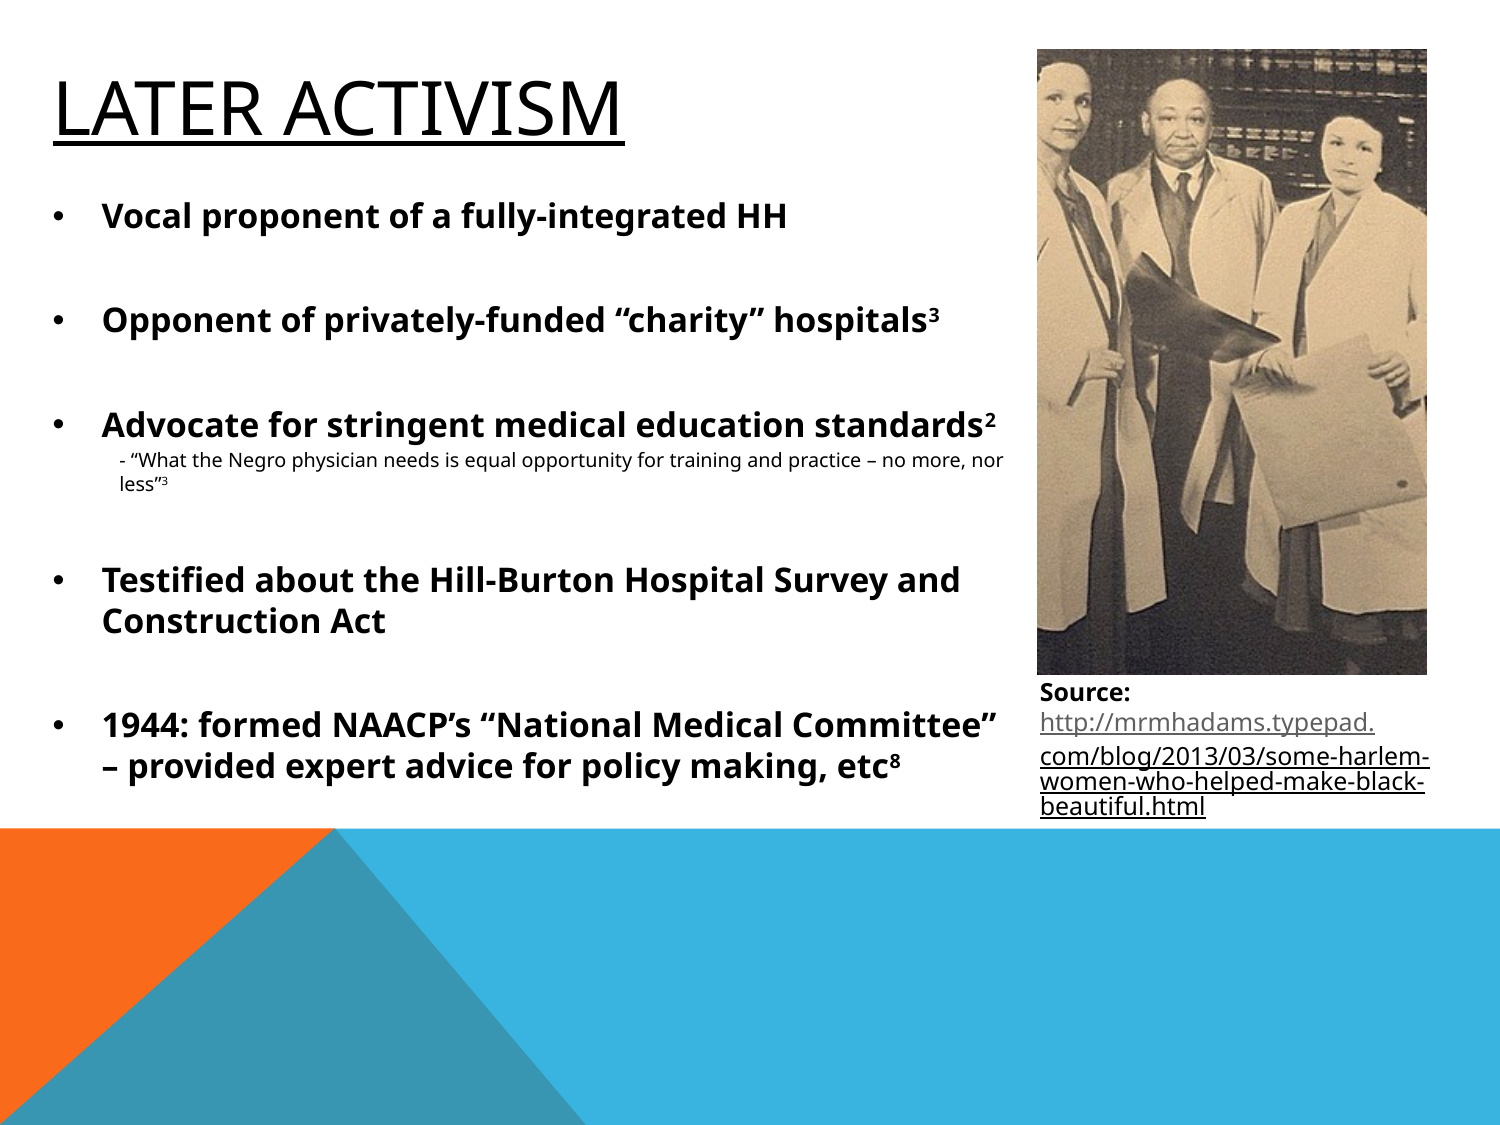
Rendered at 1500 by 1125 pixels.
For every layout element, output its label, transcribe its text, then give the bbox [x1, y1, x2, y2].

title Later Activism [37, 60, 1032, 150]
text_box Vocal proponent of a fully-integrated HH Opponent of privately-funded “charity” hospitals3 Advocate for stringent medical education standards2 - “What the Negro physician needs is equal opportunity for training and practice – no more, nor less”3 Testified about the Hill-Burton Hospital Survey and Construction Act 1944: formed NAACP’s “National Medical Committee” – provided expert advice for policy making, etc8 [37, 187, 1025, 806]
picture [1037, 49, 1427, 676]
list [575, 187, 1475, 1013]
